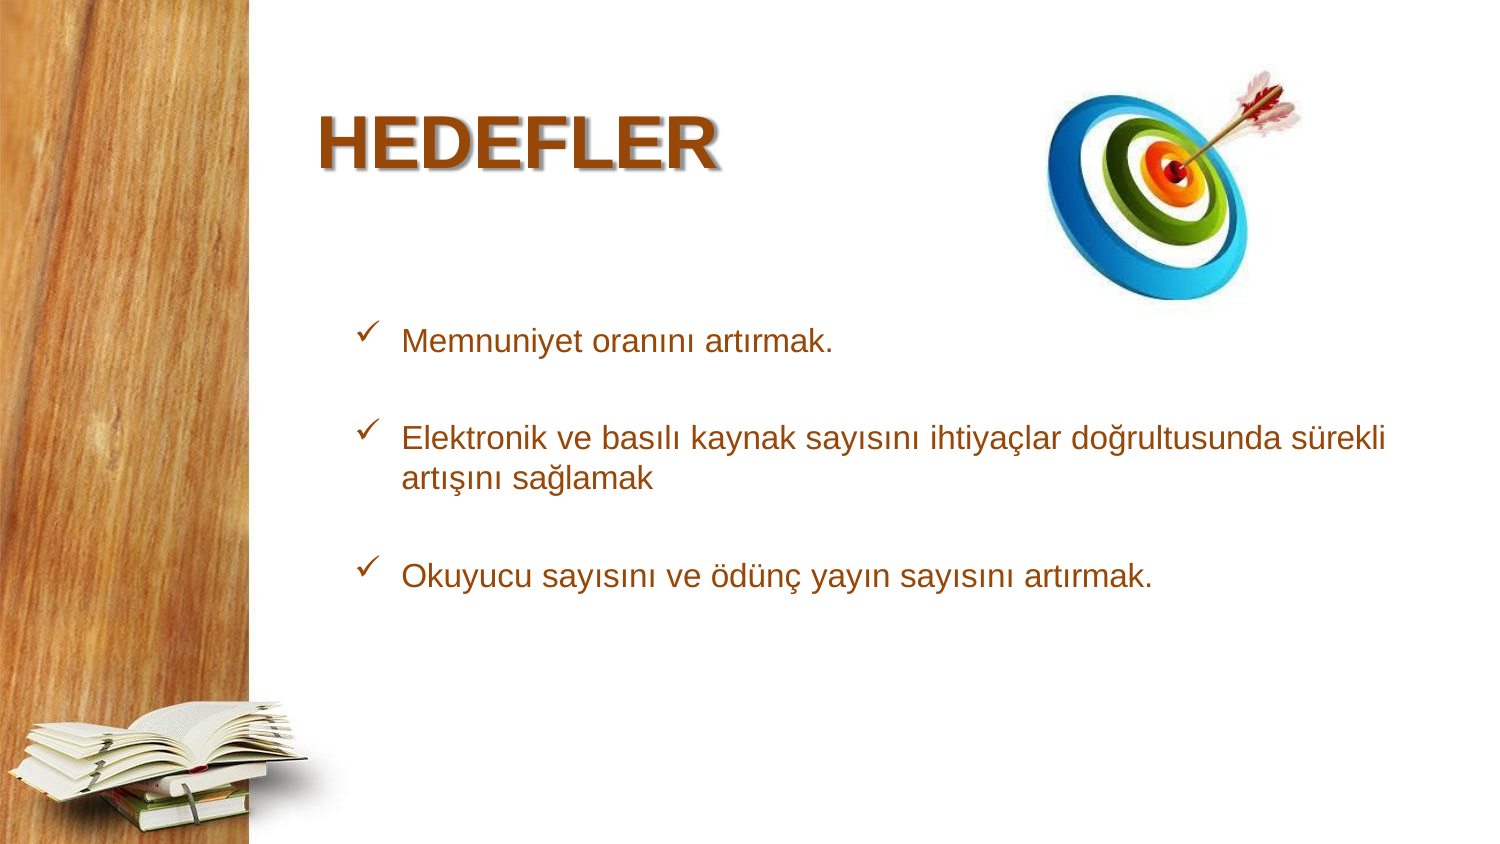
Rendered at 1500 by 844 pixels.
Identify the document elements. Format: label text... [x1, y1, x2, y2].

picture [1044, 64, 1303, 315]
text_box Memnuniyet oranını artırmak. Elektronik ve basılı kaynak sayısını ihtiyaçlar doğrultusunda sürekli artışını sağlamak Okuyucu sayısını ve ödünç yayın sayısını artırmak. [776, 316, 1389, 594]
title HEDEFLER [776, 5, 1421, 235]
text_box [0, 0, 772, 844]
